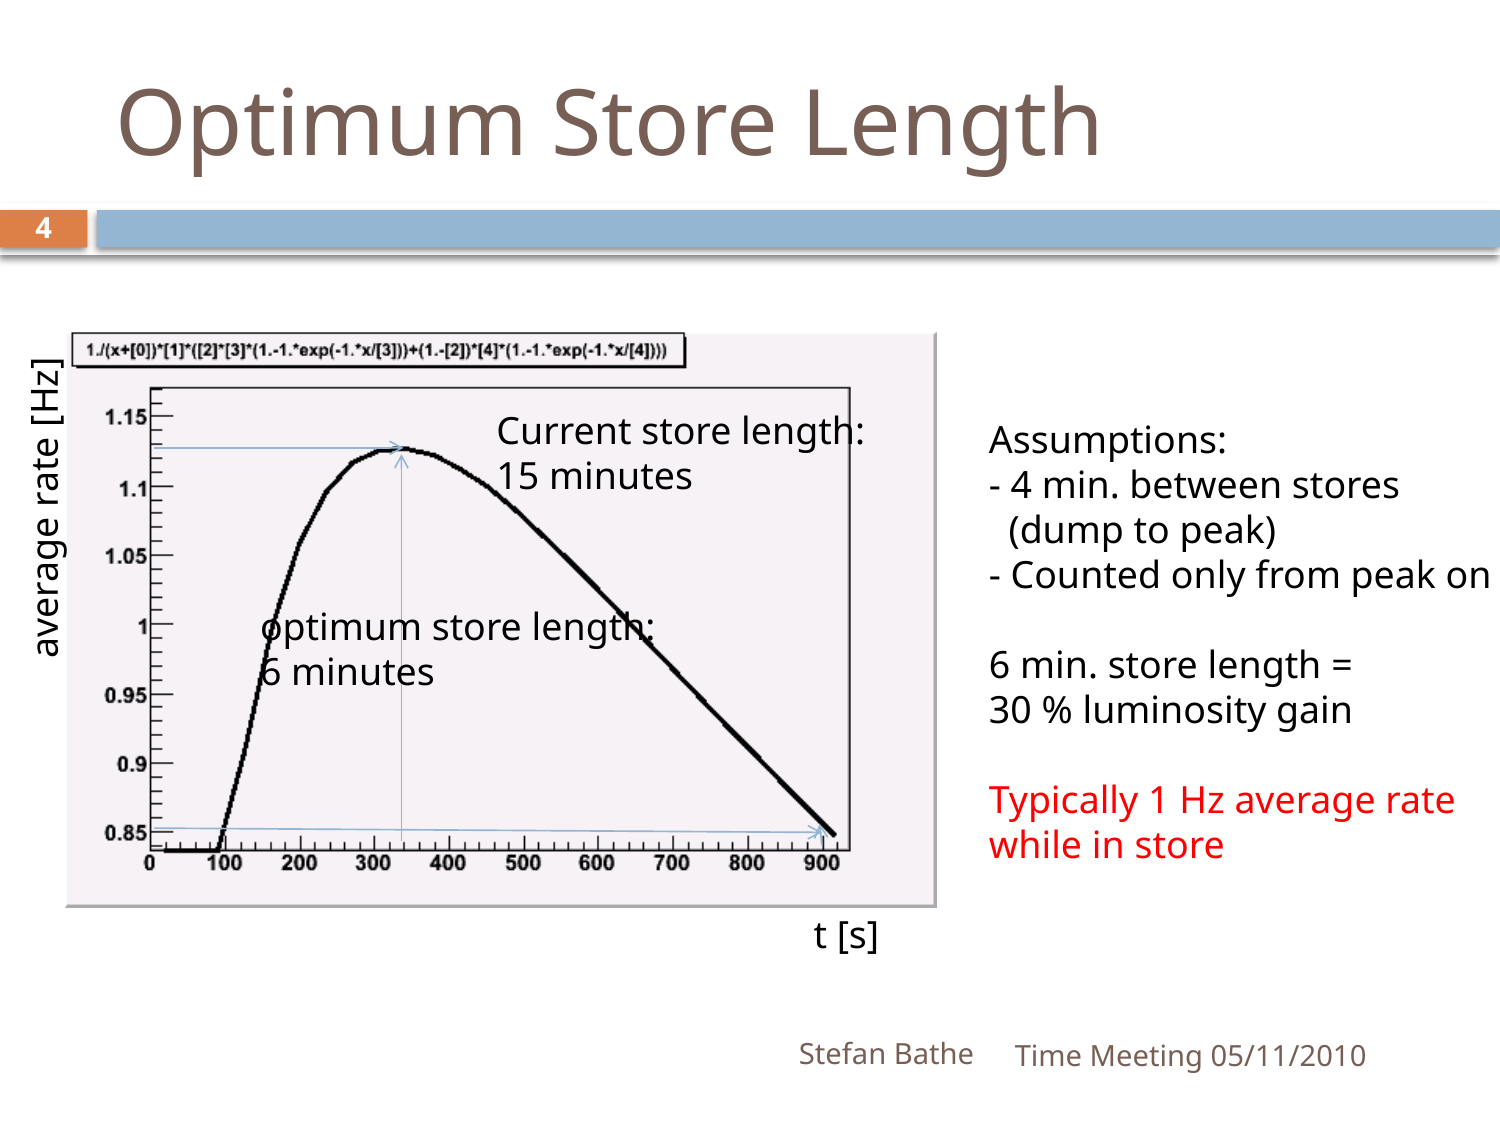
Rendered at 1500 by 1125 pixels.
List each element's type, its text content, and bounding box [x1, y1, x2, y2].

text_box t [s] [798, 918, 894, 964]
text_box average rate [Hz] [13, 342, 58, 674]
text_box Assumptions: - 4 min. between stores (dump to peak) - Counted only from peak on 6 min. store length = 30 % luminosity gain Typically 1 Hz average rate while in store [974, 408, 1500, 874]
slide_number 4 [0, 208, 88, 249]
title Optimum Store Length [100, 37, 1438, 200]
footer Stefan Bathe [99, 1024, 990, 1085]
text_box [153, 827, 823, 833]
picture [64, 330, 937, 909]
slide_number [999, 1025, 1438, 1085]
